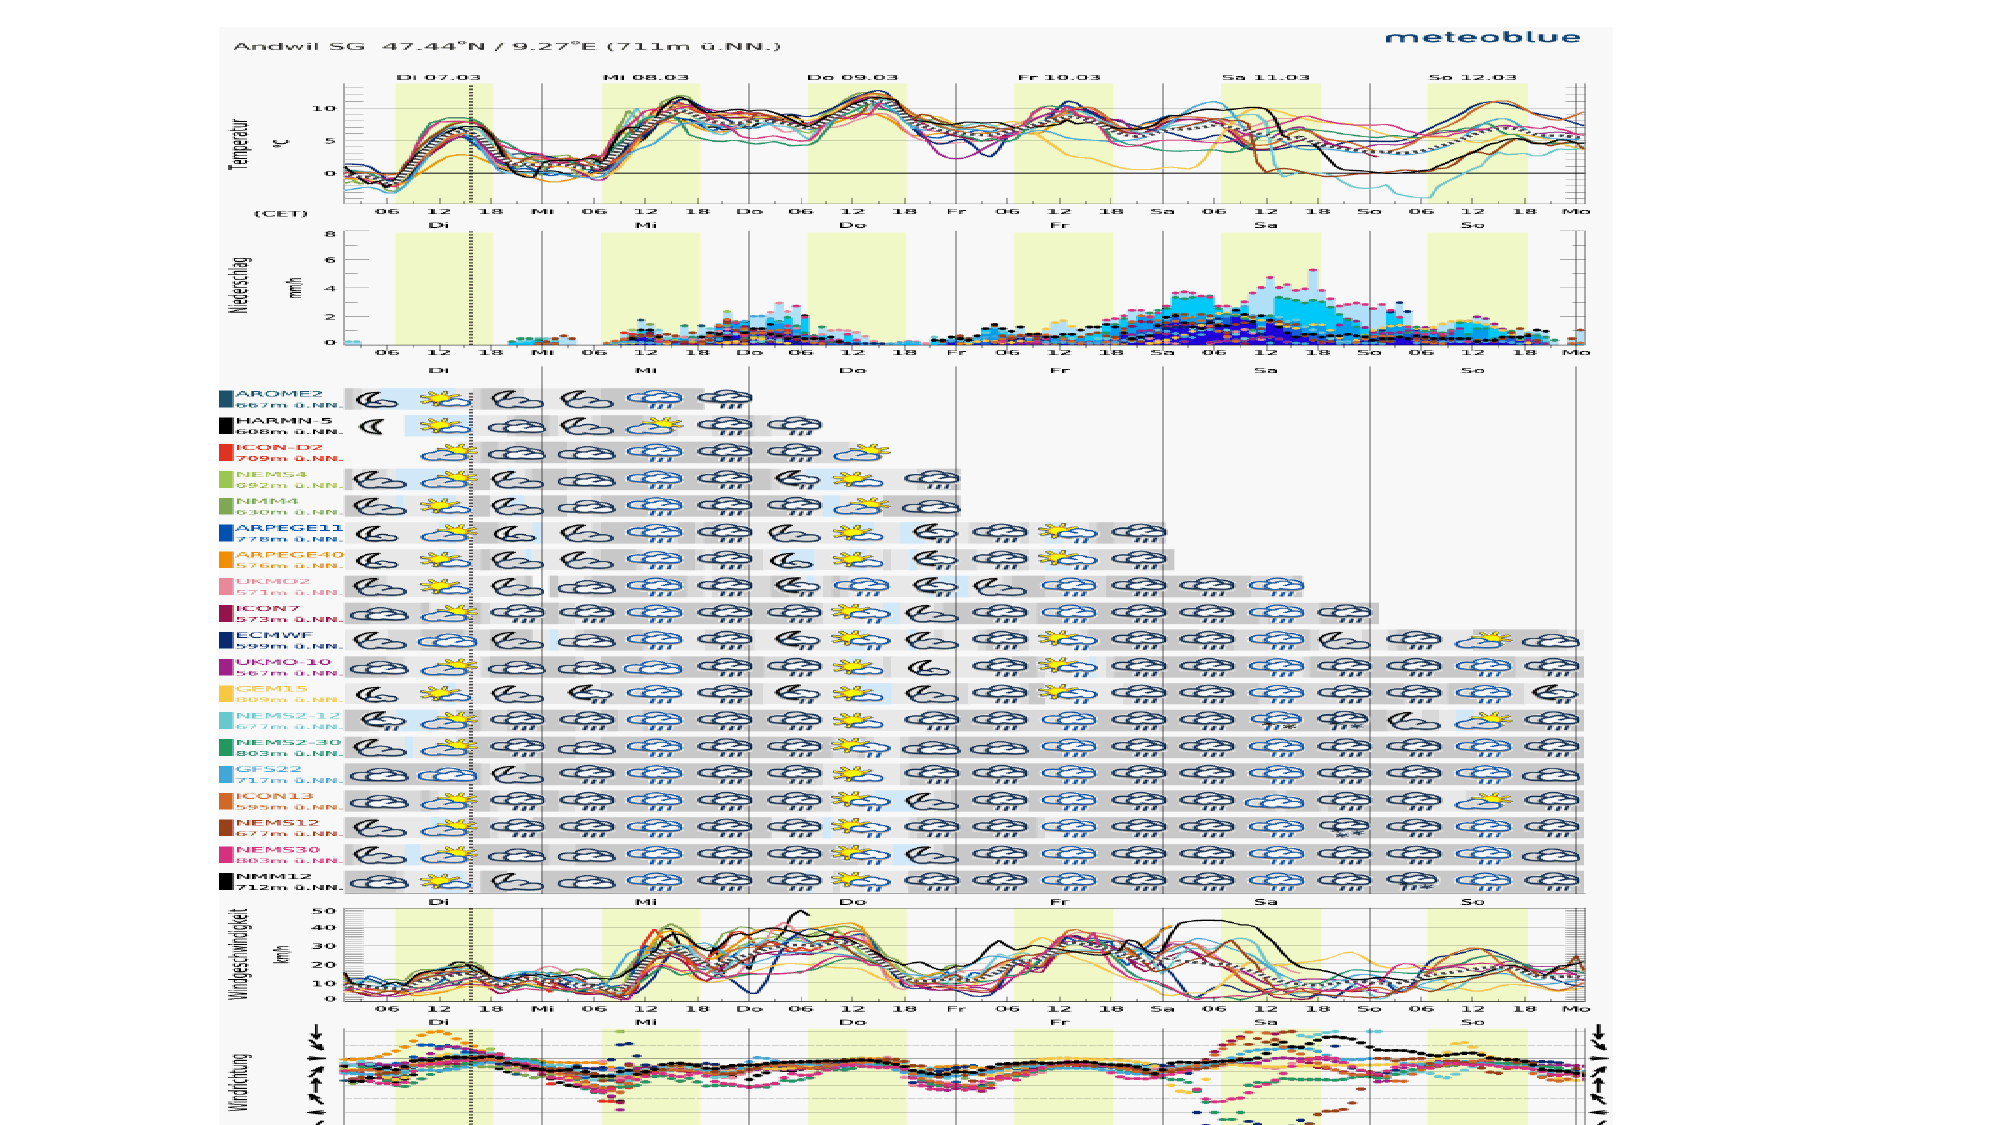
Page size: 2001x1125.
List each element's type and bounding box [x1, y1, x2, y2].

picture [219, 27, 1613, 1125]
